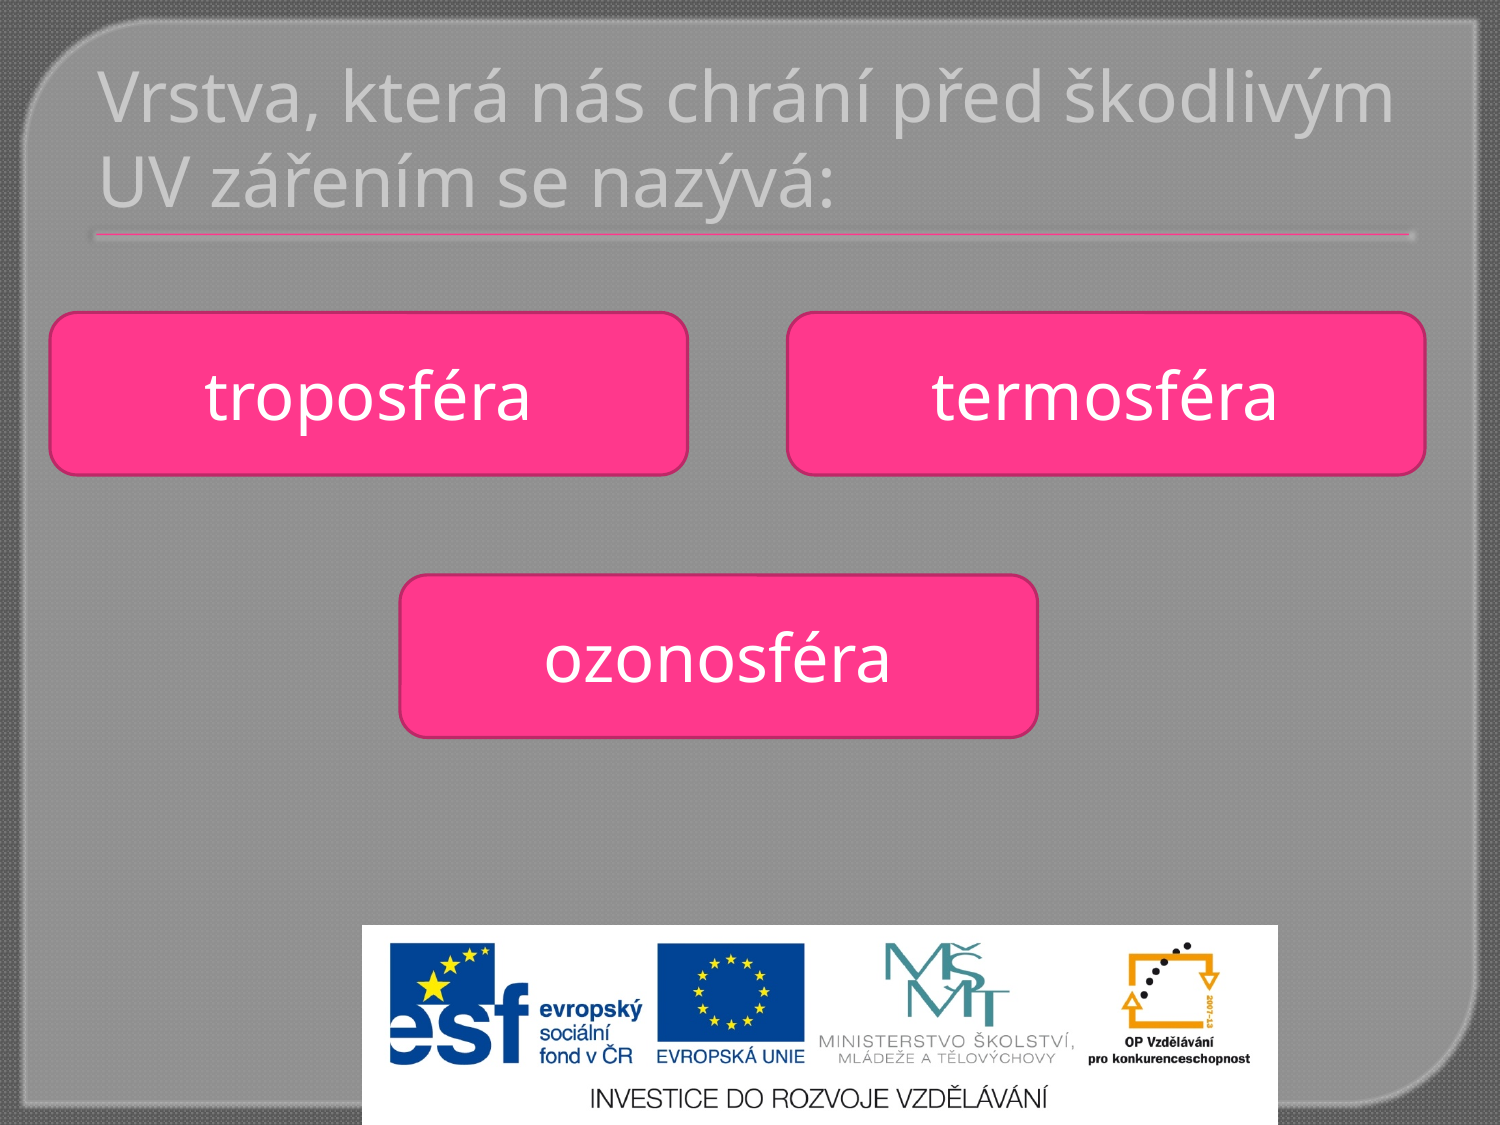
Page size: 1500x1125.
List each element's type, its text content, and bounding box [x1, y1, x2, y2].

text_box ozonosféra [398, 573, 1040, 740]
title Vrstva, která nás chrání před škodlivým UV zářením se nazývá: [75, 41, 1425, 230]
text_box troposféra [48, 310, 690, 477]
picture [362, 924, 1278, 1125]
text_box termosféra [785, 310, 1427, 477]
